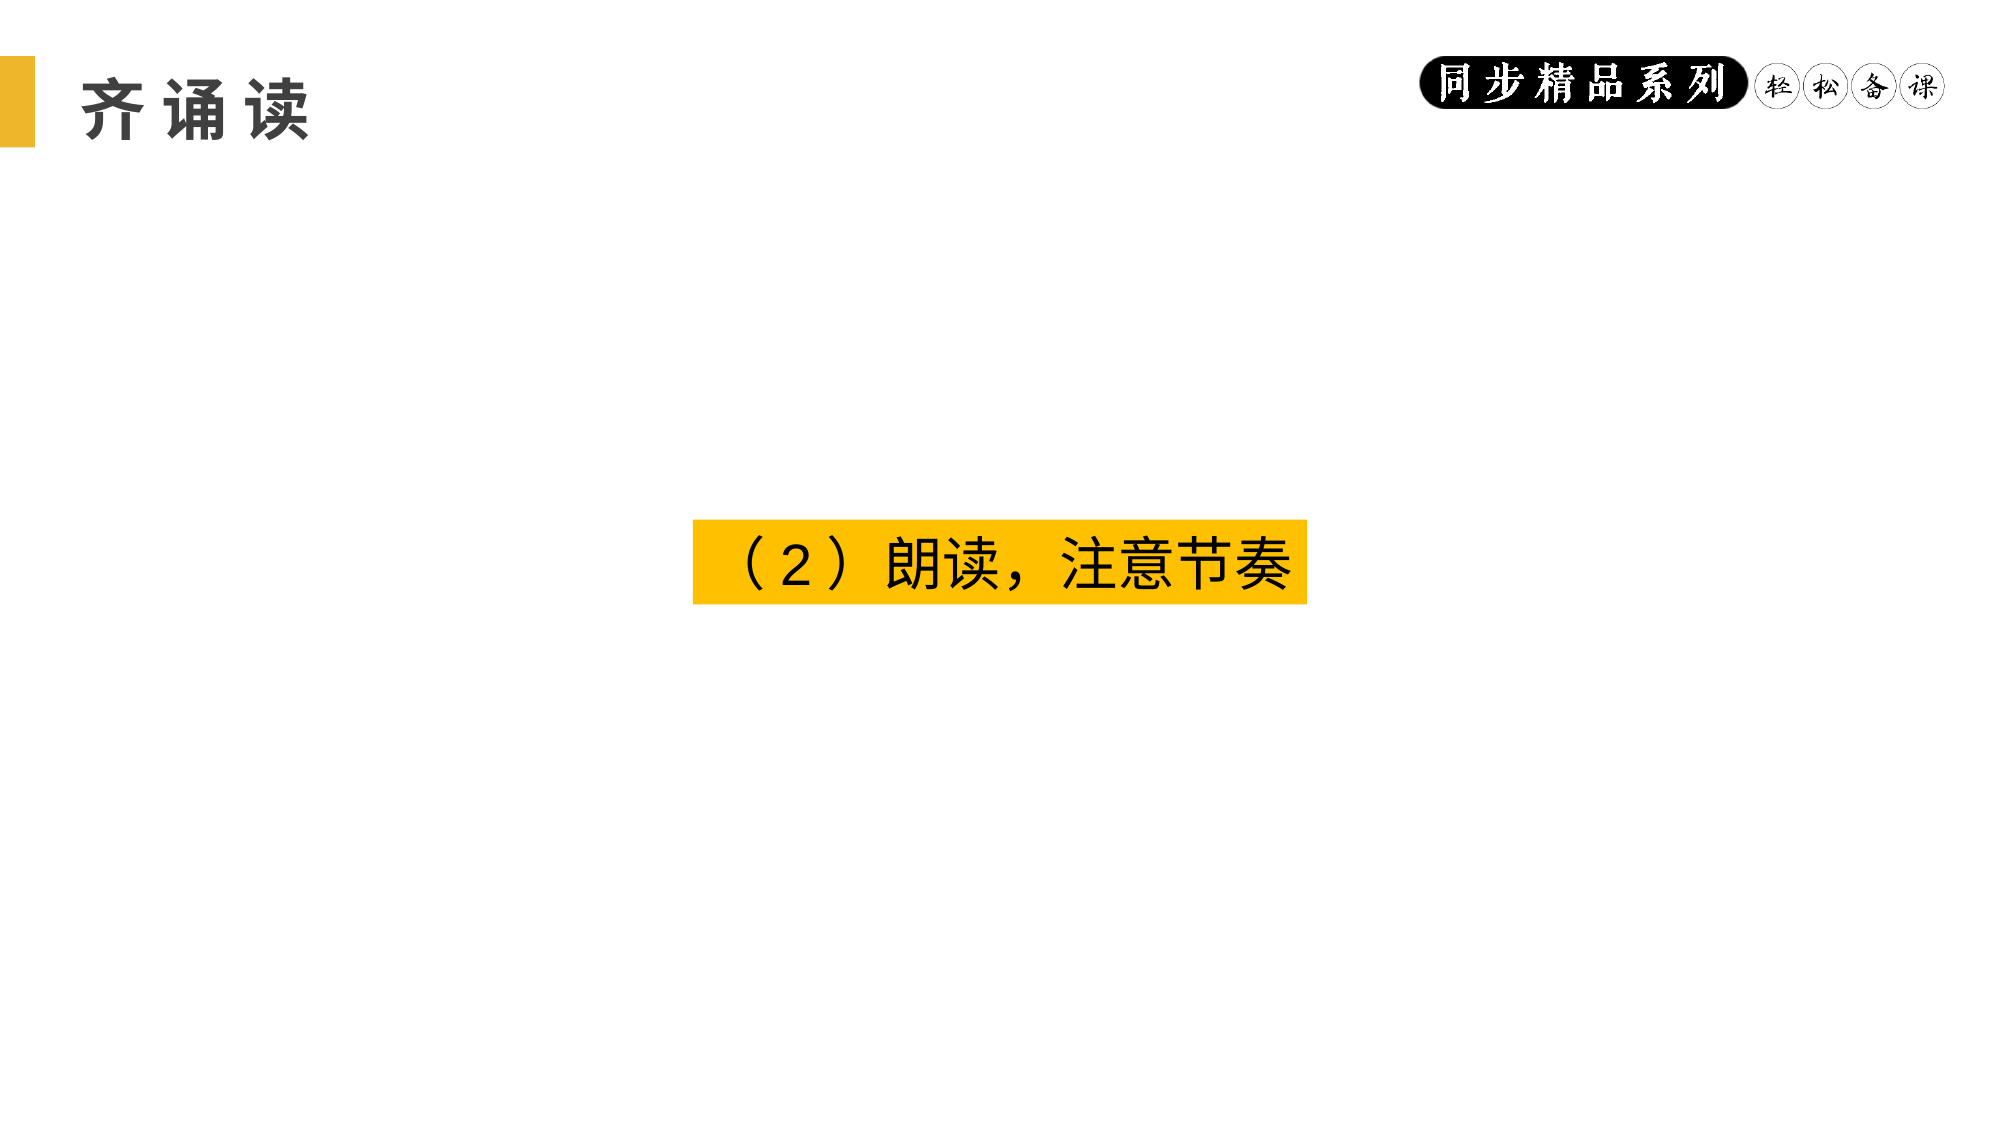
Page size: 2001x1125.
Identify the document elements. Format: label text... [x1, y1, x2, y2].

picture [1401, 34, 1965, 136]
text_box （2）朗读，注意节奏 [692, 519, 1308, 605]
text_box 齐 诵 读 [64, 60, 568, 155]
